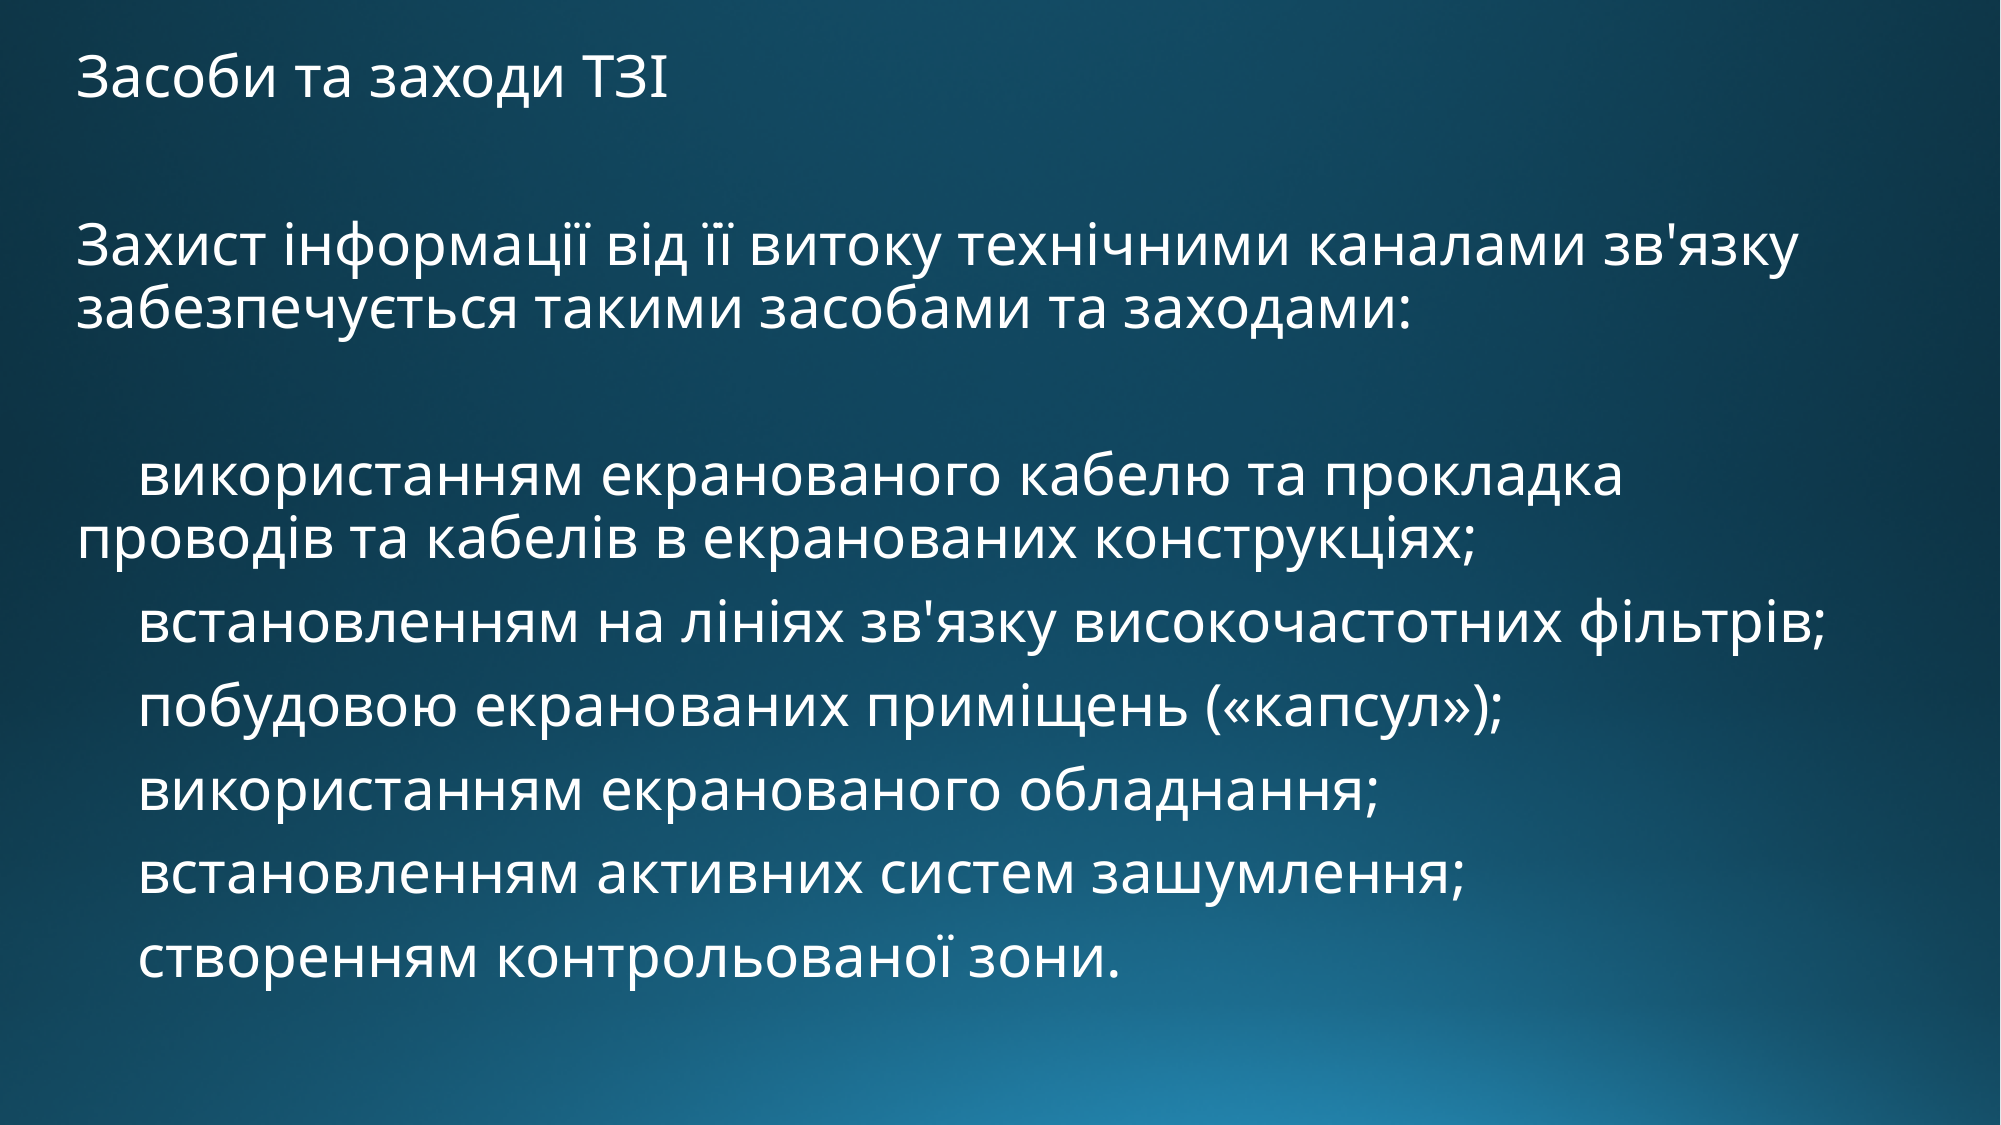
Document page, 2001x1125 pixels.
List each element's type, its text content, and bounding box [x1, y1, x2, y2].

list Засоби та заходи ТЗІ Захист інформації від її витоку технічними каналами зв'язку забезпечується такими засобами та заходами: використанням екранованого кабелю та прокладка проводів та кабелів в екранованих конструкціях; встановленням на лініях зв'язку високочастотних фільтрів; побудовою екранованих приміщень («капсул»); використанням екранованого обладнання; встановленням активних систем зашумлення; створенням контрольованої зони. [61, 39, 1863, 1014]
picture [0, 0, 2001, 1125]
